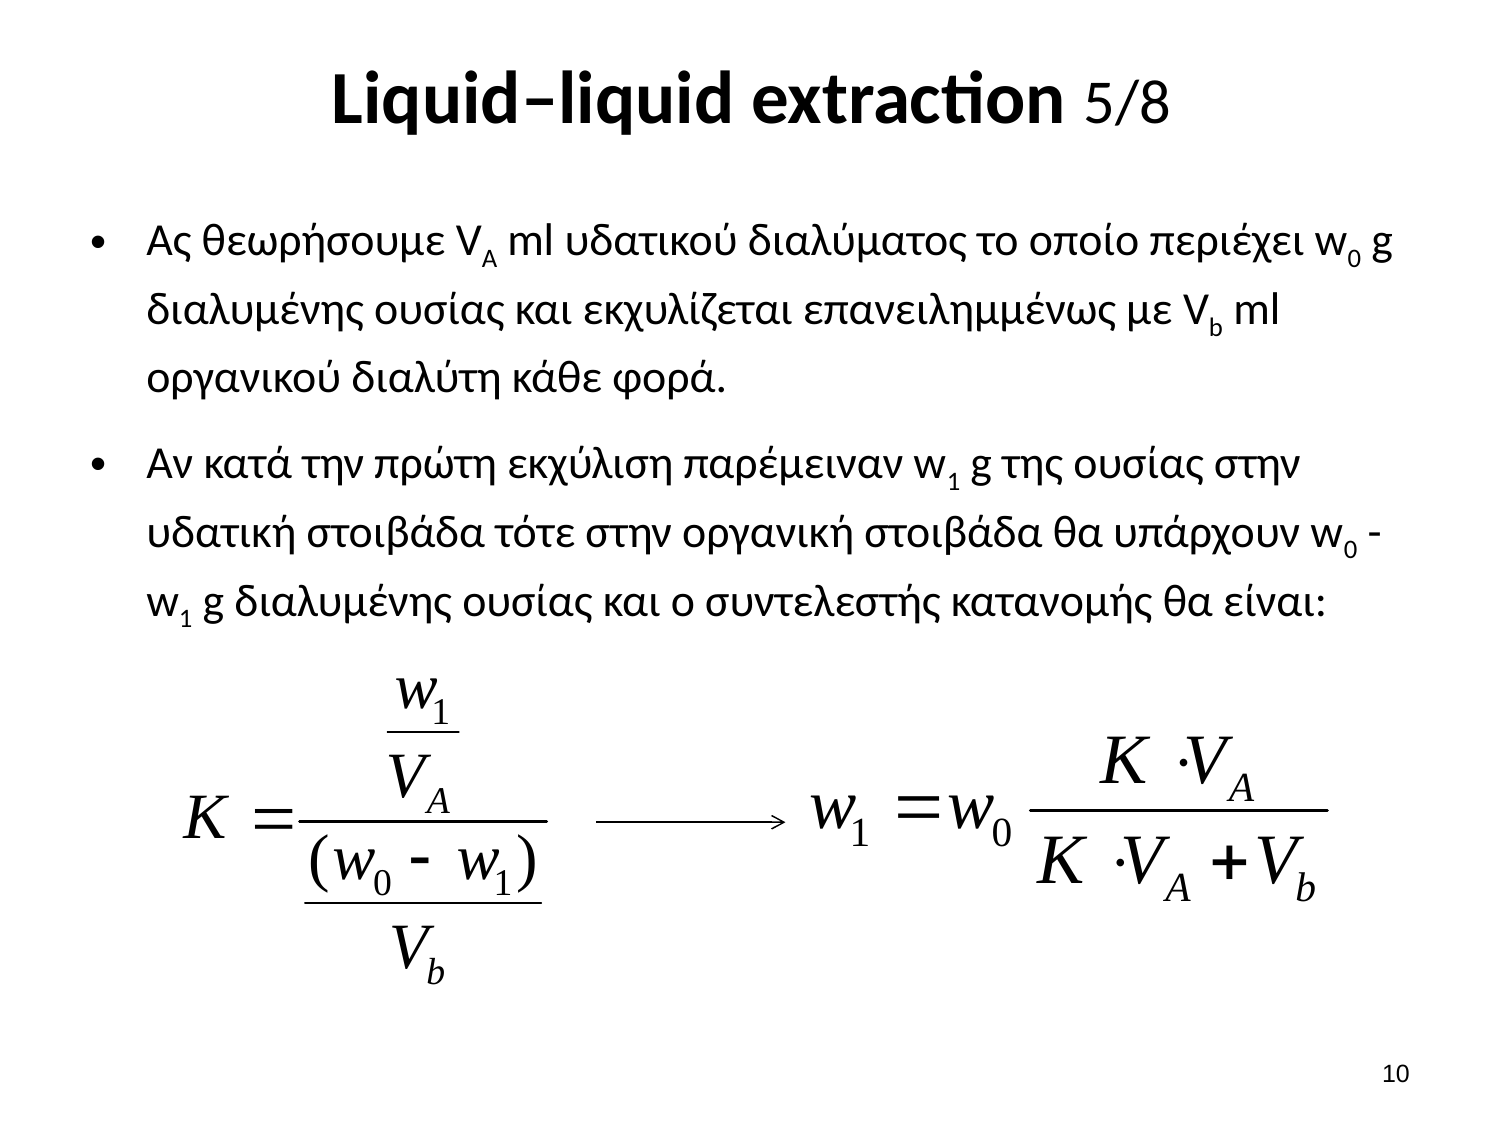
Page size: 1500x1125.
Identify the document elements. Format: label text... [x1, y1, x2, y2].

title Liquid–liquid extraction 5/8 [76, 19, 1427, 169]
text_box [796, 715, 1341, 917]
list Ας θεωρήσουμε VA ml υδατικού διαλύματος το οποίο περιέχει w0 g διαλυμένης ουσίας και εκχυλίζεται επανειλημμένως με Vb ml οργανικού διαλύτη κάθε φορά. Αν κατά την πρώτη εκχύλιση παρέμειναν w1 g της ουσίας στην υδατική στοιβάδα τότε στην οργανική στοιβάδα θα υπάρχουν w0 - w1 g διαλυμένης ουσίας και ο συντελεστής κατανομής θα είναι: [75, 196, 1425, 1024]
slide_number 9 [1074, 1042, 1425, 1103]
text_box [171, 643, 560, 1000]
